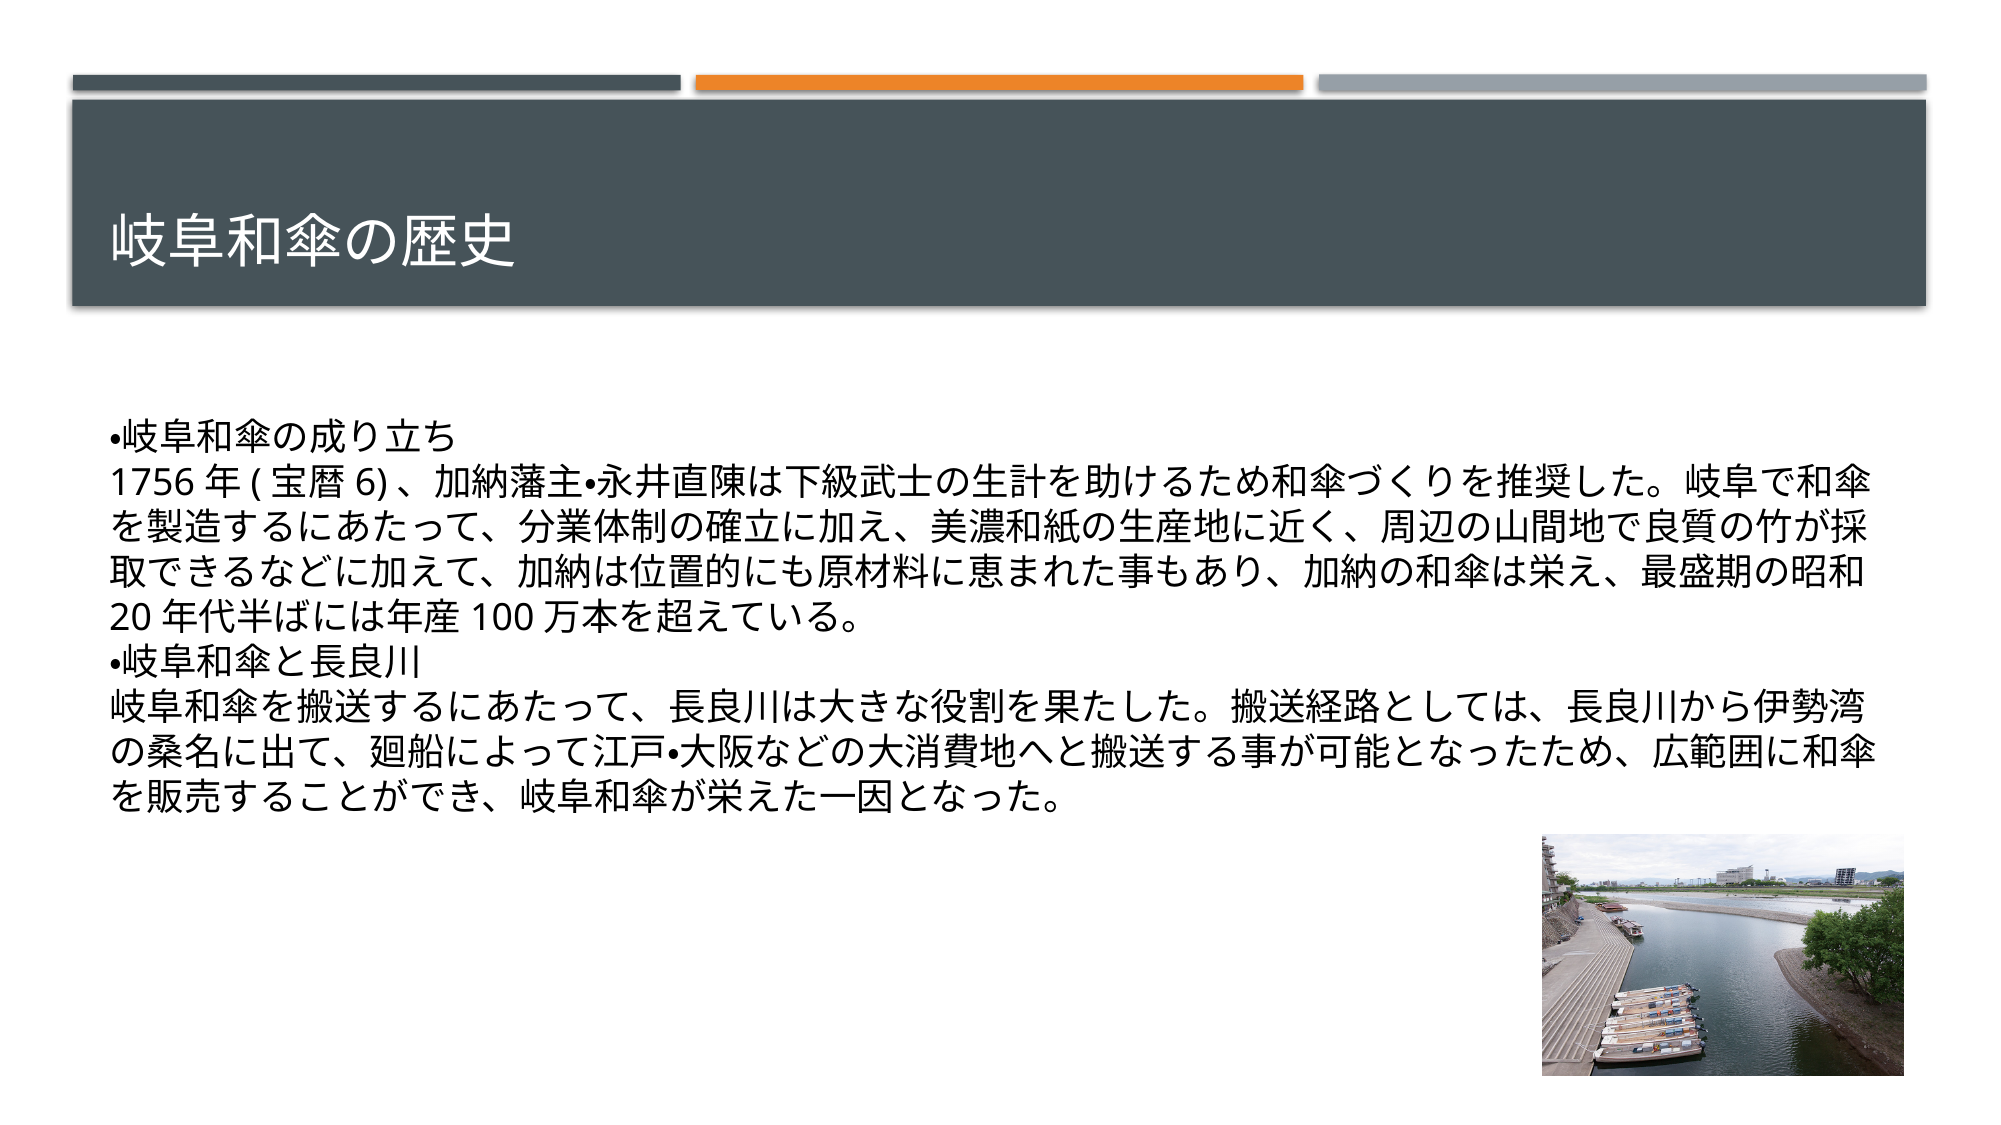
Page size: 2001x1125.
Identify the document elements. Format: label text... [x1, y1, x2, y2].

picture [1542, 834, 1905, 1076]
title 岐阜和傘の歴史 [94, 119, 1904, 282]
text_box ・岐阜和傘の成り立ち 1756年(宝暦6)、加納藩主・永井直陳は下級武士の生計を助けるため和傘づくりを推奨した。岐阜で和傘を製造するにあたって、分業体制の確立に加え、美濃和紙の生産地に近く、周辺の山間地で良質の竹が採取できるなどに加えて、加納は位置的にも原材料に恵まれた事もあり、加納の和傘は栄え、最盛期の昭和20年代半ばには年産100万本を超えている。 ・岐阜和傘と長良川 岐阜和傘を搬送するにあたって、長良川は大きな役割を果たした。搬送経路としては、長良川から伊勢湾の桑名に出て、廻船によって江戸・大阪などの大消費地へと搬送する事が可能となったため、広範囲に和傘を販売することができ、岐阜和傘が栄えた一因となった。 [94, 405, 1911, 915]
